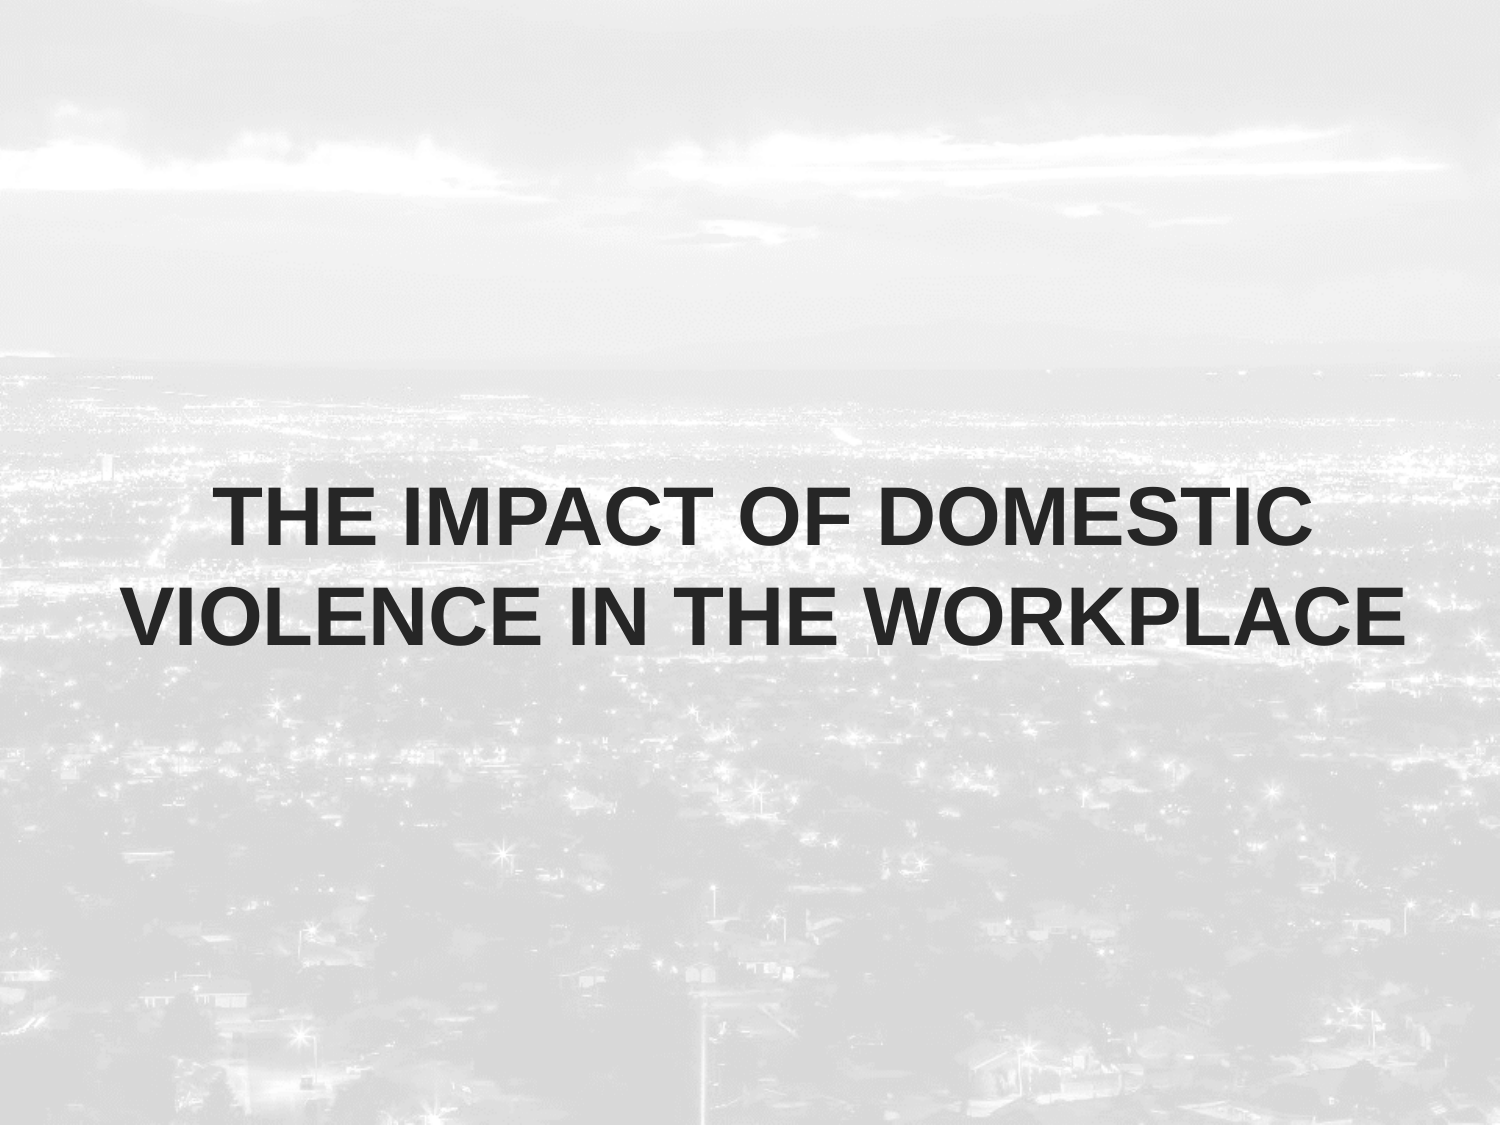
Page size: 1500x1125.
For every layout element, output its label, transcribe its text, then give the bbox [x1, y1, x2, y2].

title The impact of Domestic Violence in the workplace [89, 352, 1439, 773]
